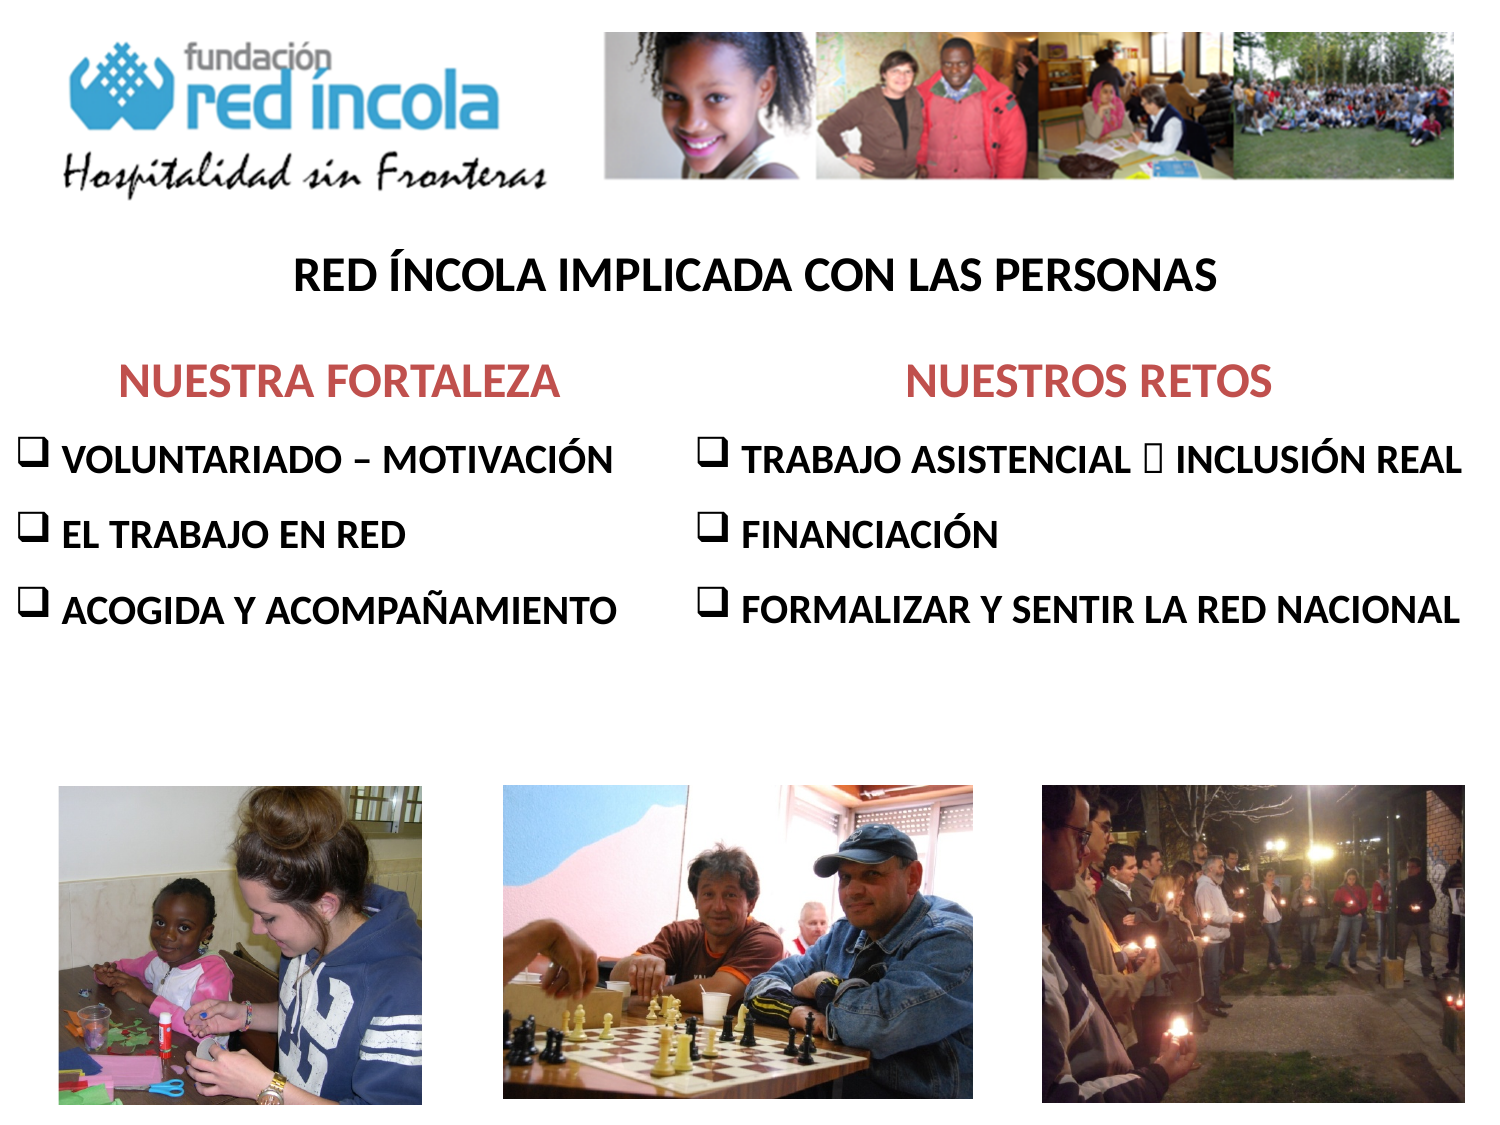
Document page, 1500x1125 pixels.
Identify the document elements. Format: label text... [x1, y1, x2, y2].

text_box NUESTRA FORTALEZA VOLUNTARIADO – MOTIVACIÓN EL TRABAJO EN RED ACOGIDA Y ACOMPAÑAMIENTO [0, 339, 680, 784]
picture [58, 785, 423, 1105]
text_box RED ÍNCOLA IMPLICADA CON LAS PERSONAS [11, 234, 1500, 310]
picture [46, 32, 1454, 206]
text_box NUESTROS RETOS TRABAJO ASISTENCIAL  INCLUSIÓN REAL FINANCIACIÓN FORMALIZAR Y SENTIR LA RED NACIONAL [680, 339, 1500, 709]
picture [1042, 785, 1466, 1103]
picture [503, 784, 973, 1100]
